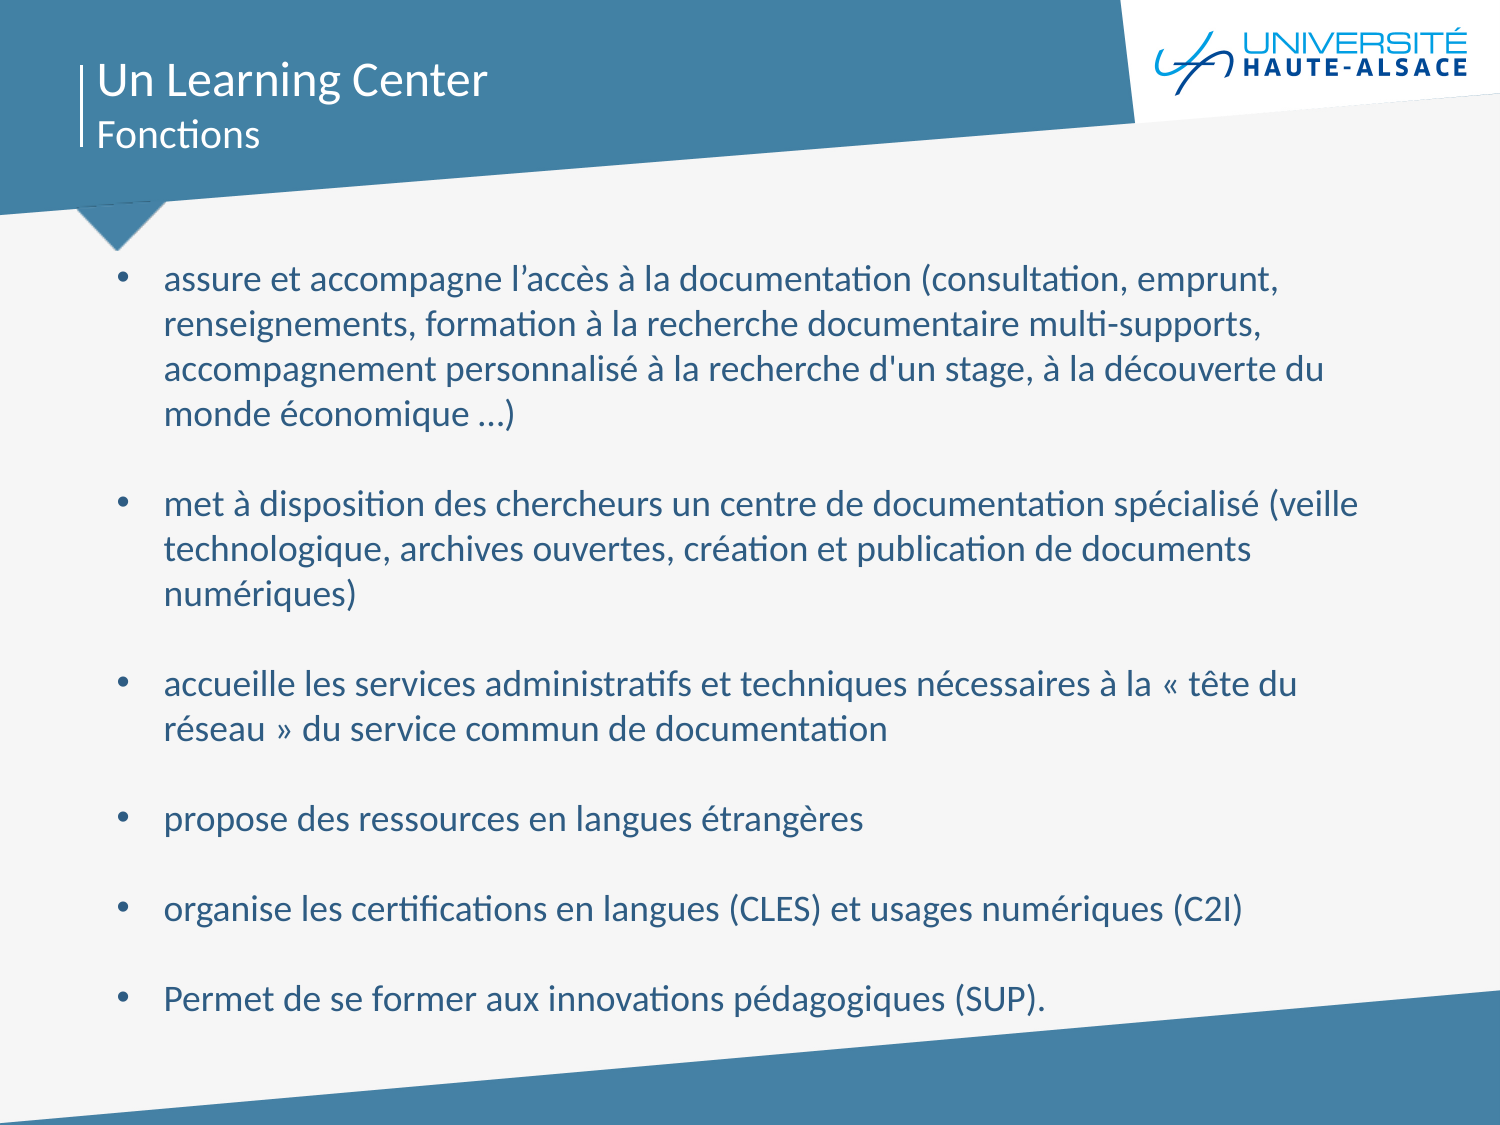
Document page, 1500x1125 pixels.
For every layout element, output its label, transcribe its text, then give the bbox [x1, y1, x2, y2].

text_box Un Learning Center Fonctions [81, 39, 618, 164]
picture [0, 0, 1500, 1125]
text_box assure et accompagne l’accès à la documentation (consultation, emprunt, renseignements, formation à la recherche documentaire multi-supports, accompagnement personnalisé à la recherche d'un stage, à la découverte du monde économique …) met à disposition des chercheurs un centre de documentation spécialisé (veille technologique, archives ouvertes, création et publication de documents numériques) accueille les services administratifs et techniques nécessaires à la « tête du réseau » du service commun de documentation propose des ressources en langues étrangères organise les certifications en langues (CLES) et usages numériques (C2I) Permet de se former aux innovations pédagogiques (SUP). [26, 246, 1403, 1027]
